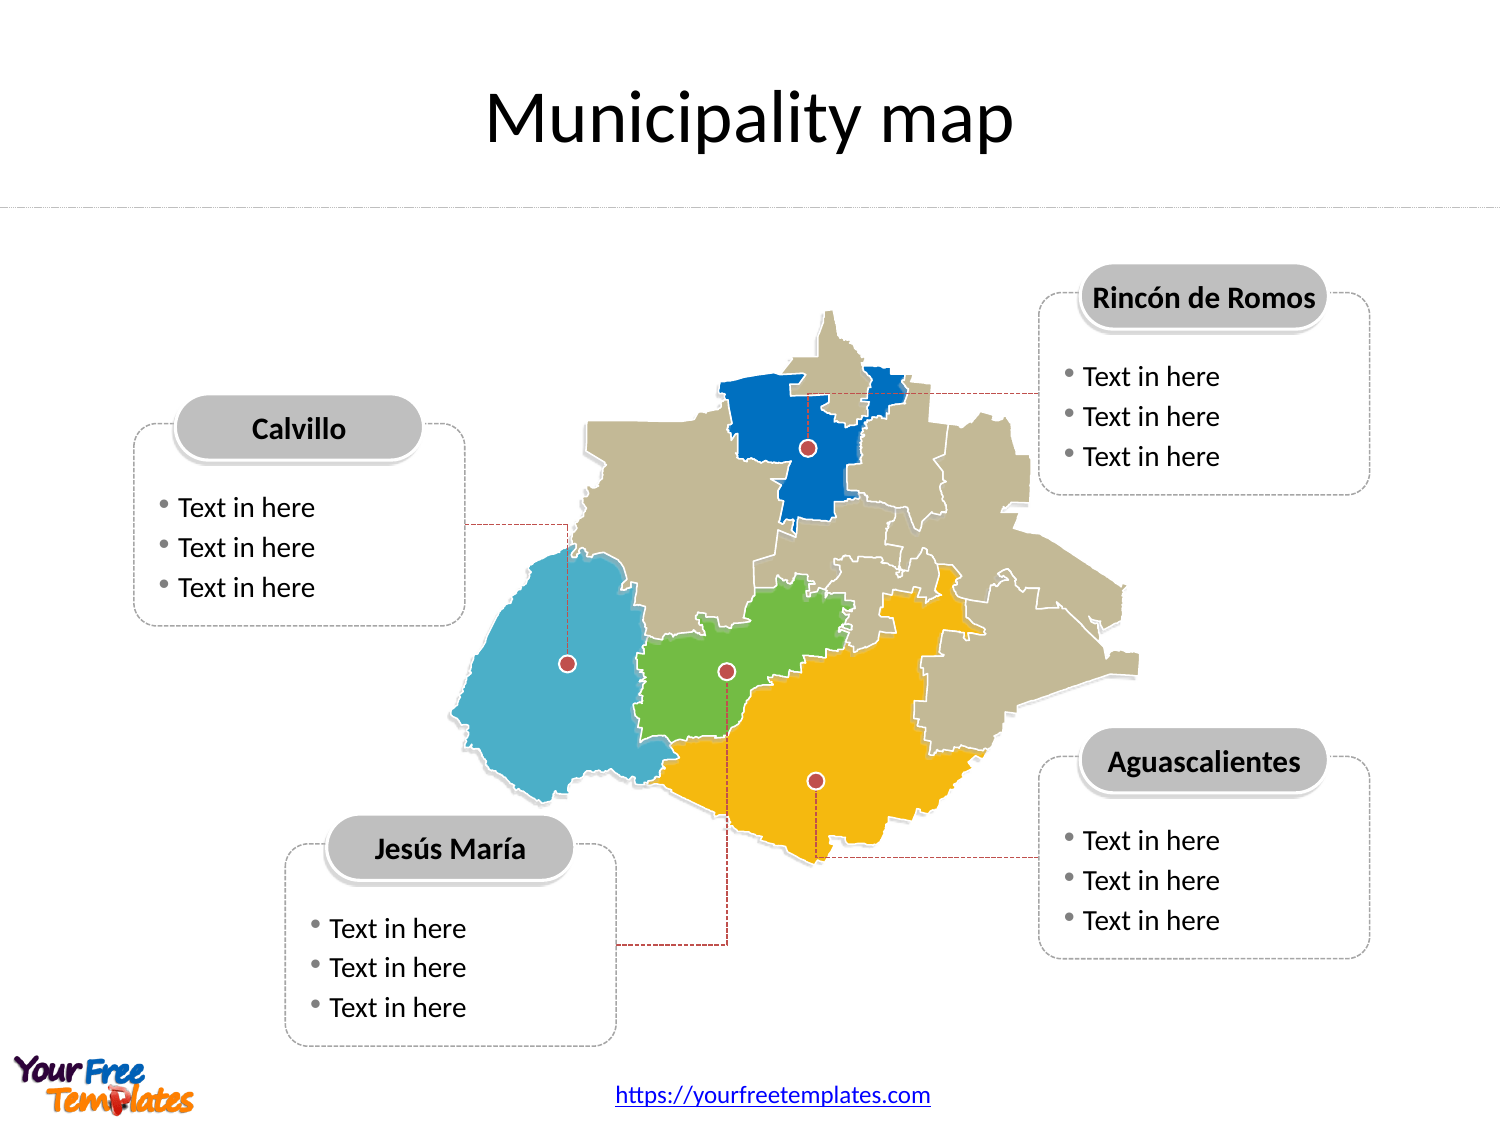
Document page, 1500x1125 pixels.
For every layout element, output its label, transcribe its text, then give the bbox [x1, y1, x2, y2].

picture [10, 1048, 202, 1120]
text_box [133, 262, 1370, 1047]
text_box Municipality map [74, 18, 1425, 207]
